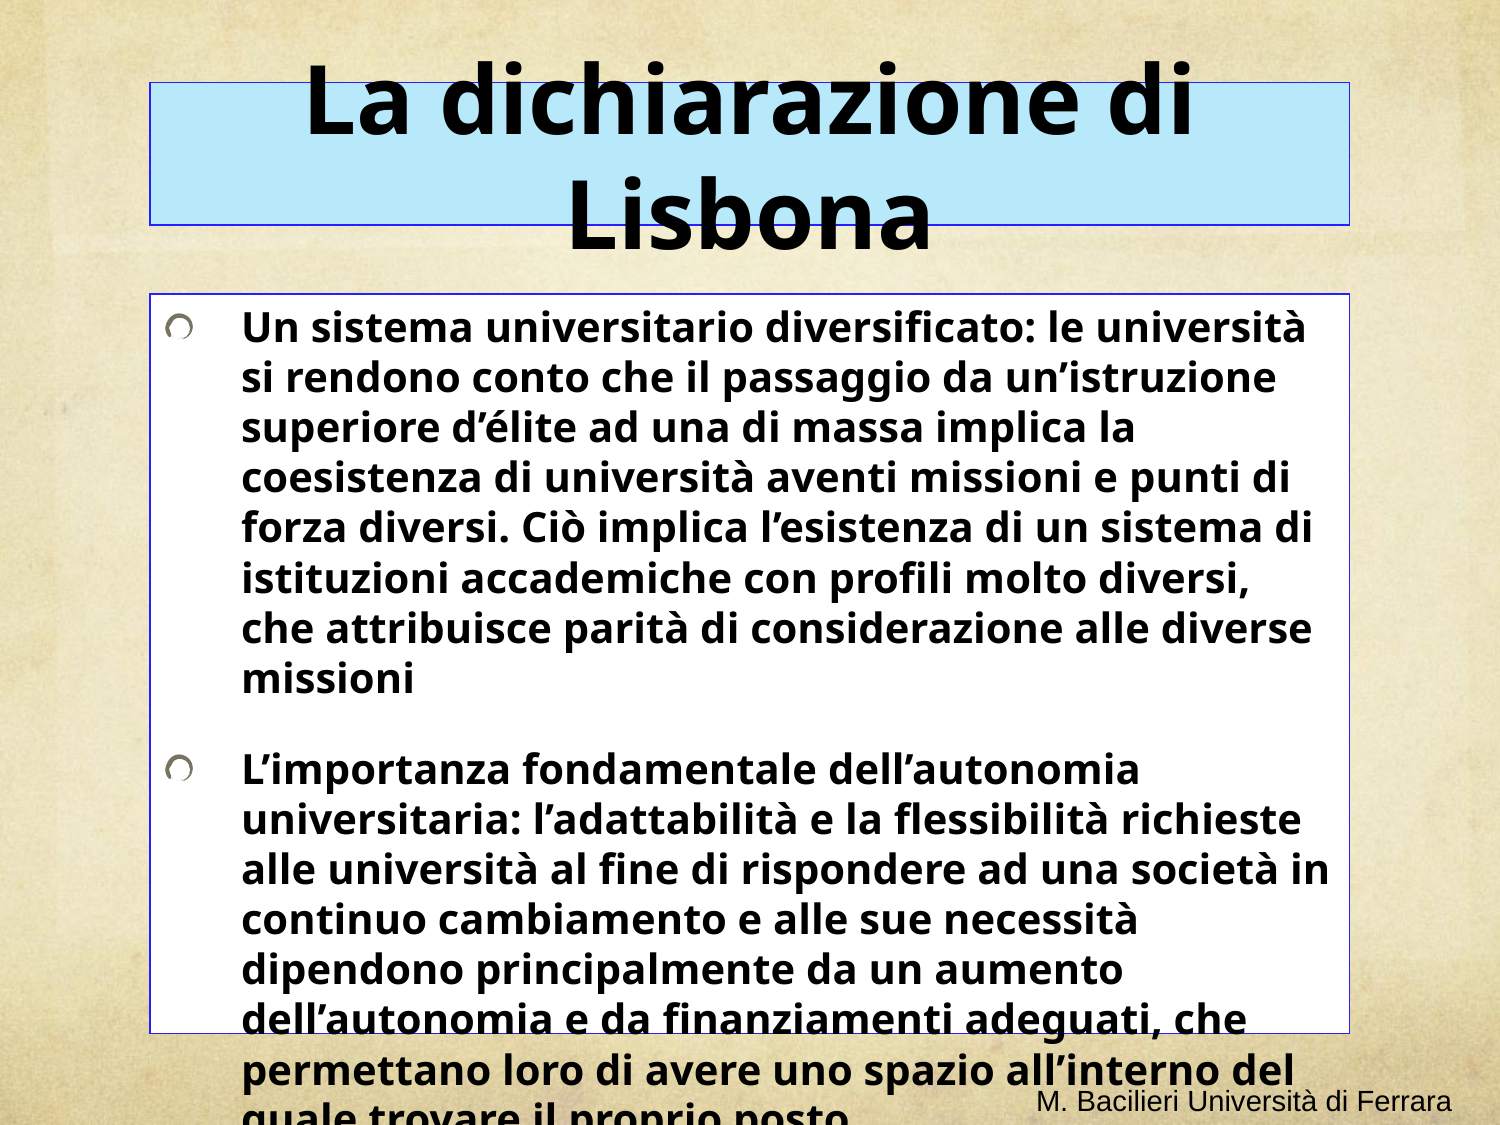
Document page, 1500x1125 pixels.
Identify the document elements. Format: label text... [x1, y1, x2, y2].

picture [0, 0, 1500, 1125]
title La dichiarazione di Lisbona [149, 82, 1350, 226]
list Un sistema universitario diversificato: le università si rendono conto che il passaggio da un’istruzione superiore d’élite ad una di massa implica la coesistenza di università aventi missioni e punti di forza diversi. Ciò implica l’esistenza di un sistema di istituzioni accademiche con profili molto diversi, che attribuisce parità di considerazione alle diverse missioni L’importanza fondamentale dell’autonomia universitaria: l’adattabilità e la flessibilità richieste alle università al fine di rispondere ad una società in continuo cambiamento e alle sue necessità dipendono principalmente da un aumento dell’autonomia e da finanziamenti adeguati, che permettano loro di avere uno spazio all’interno del quale trovare il proprio posto [149, 293, 1350, 1034]
text_box M. Bacilieri Università di Ferrara [1021, 1074, 1500, 1125]
